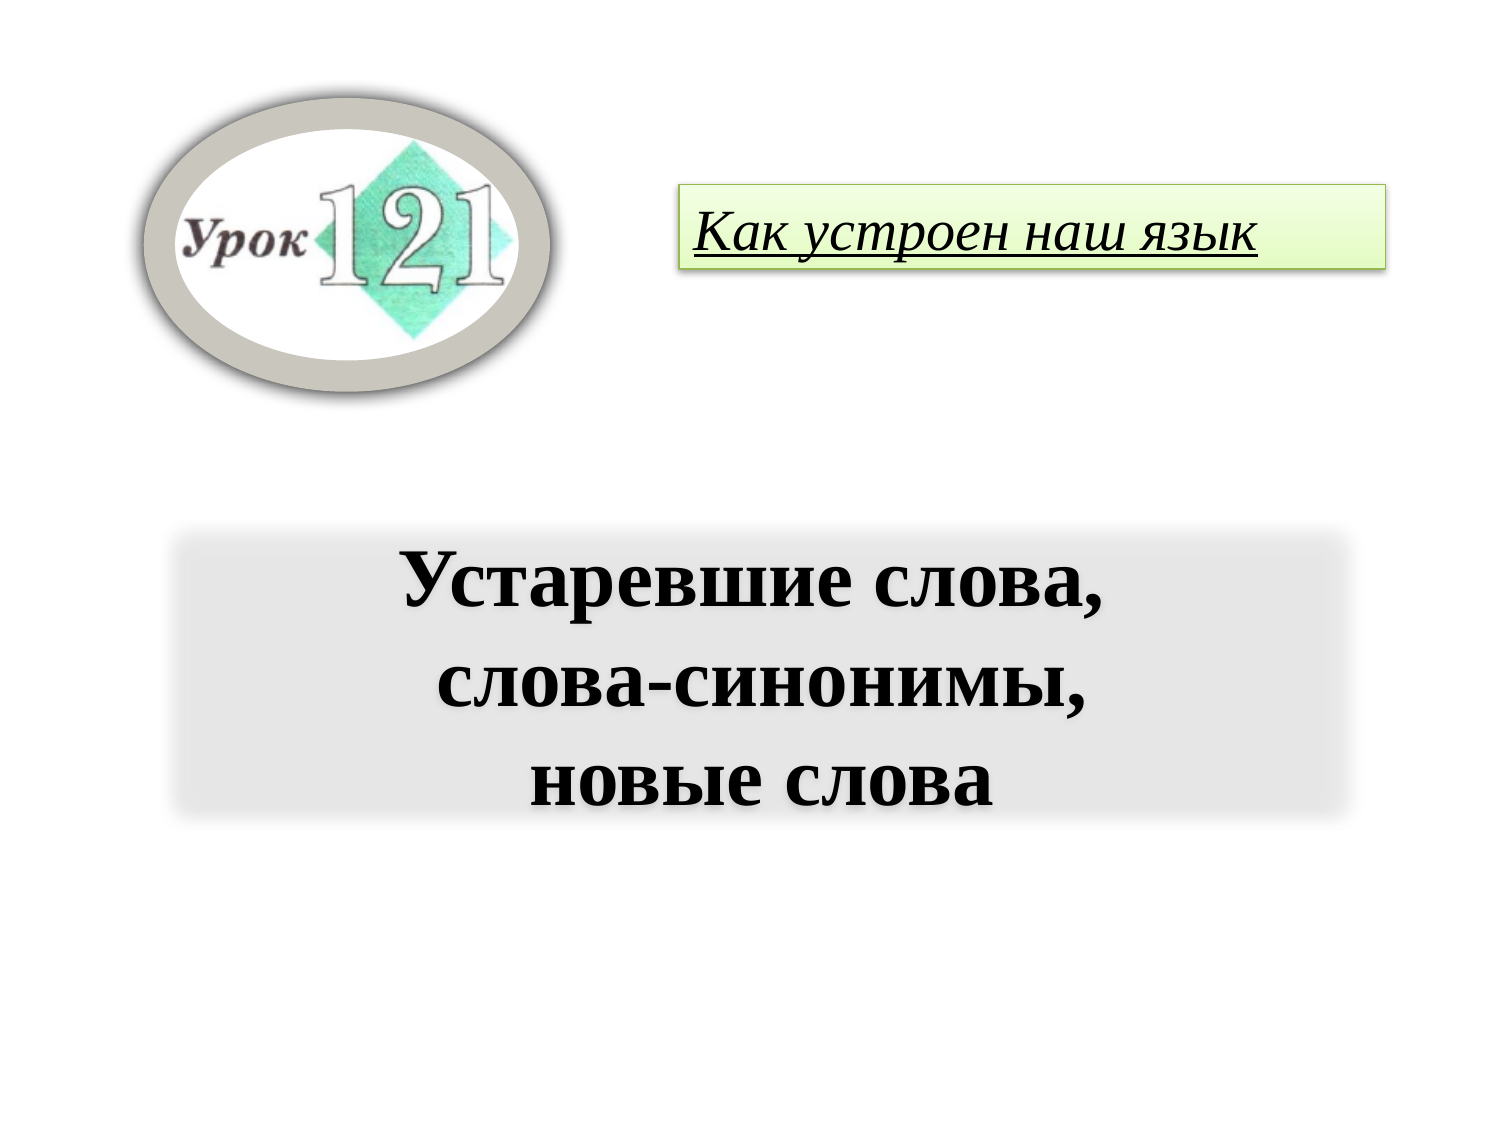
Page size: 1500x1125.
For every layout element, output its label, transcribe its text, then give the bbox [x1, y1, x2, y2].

text_box Как устроен наш язык [678, 184, 1386, 270]
text_box Устаревшие слова, слова-синонимы, новые слова [192, 548, 1333, 799]
picture [159, 113, 535, 377]
